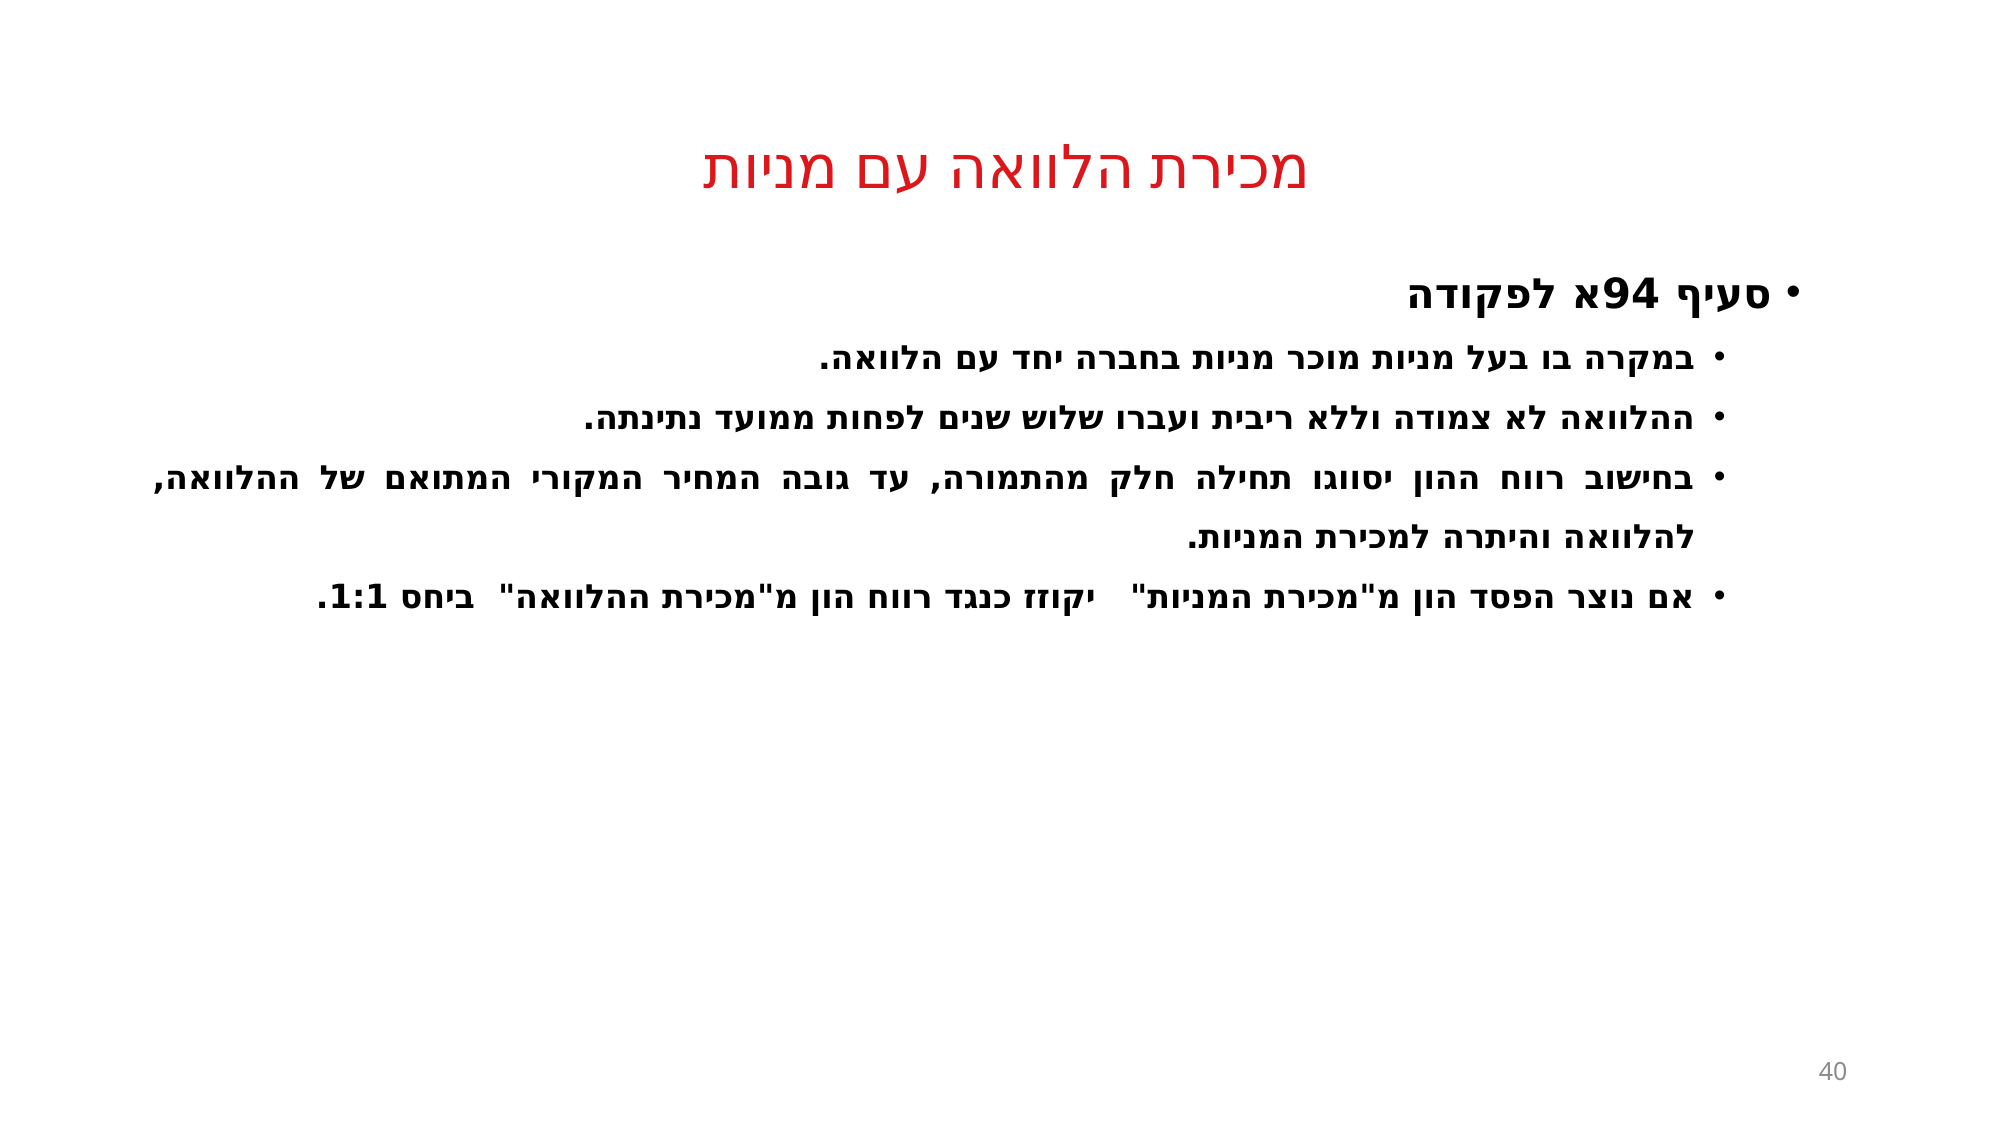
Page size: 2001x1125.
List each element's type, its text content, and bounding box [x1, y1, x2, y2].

title מכירת הלוואה עם מניות [137, 59, 1863, 233]
list סעיף 94א לפקודה במקרה בו בעל מניות מוכר מניות בחברה יחד עם הלוואה. ההלוואה לא צמודה וללא ריבית ועברו שלוש שנים לפחות ממועד נתינתה. בחישוב רווח ההון יסווגו תחילה חלק מהתמורה, עד גובה המחיר המקורי המתואם של ההלוואה, להלוואה והיתרה למכירת המניות. אם נוצר הפסד הון מ"מכירת המניות" יקוזז כנגד רווח הון מ"מכירת ההלוואה" ביחס 1:1. [137, 233, 1863, 1043]
slide_number 40 [1412, 1042, 1863, 1103]
